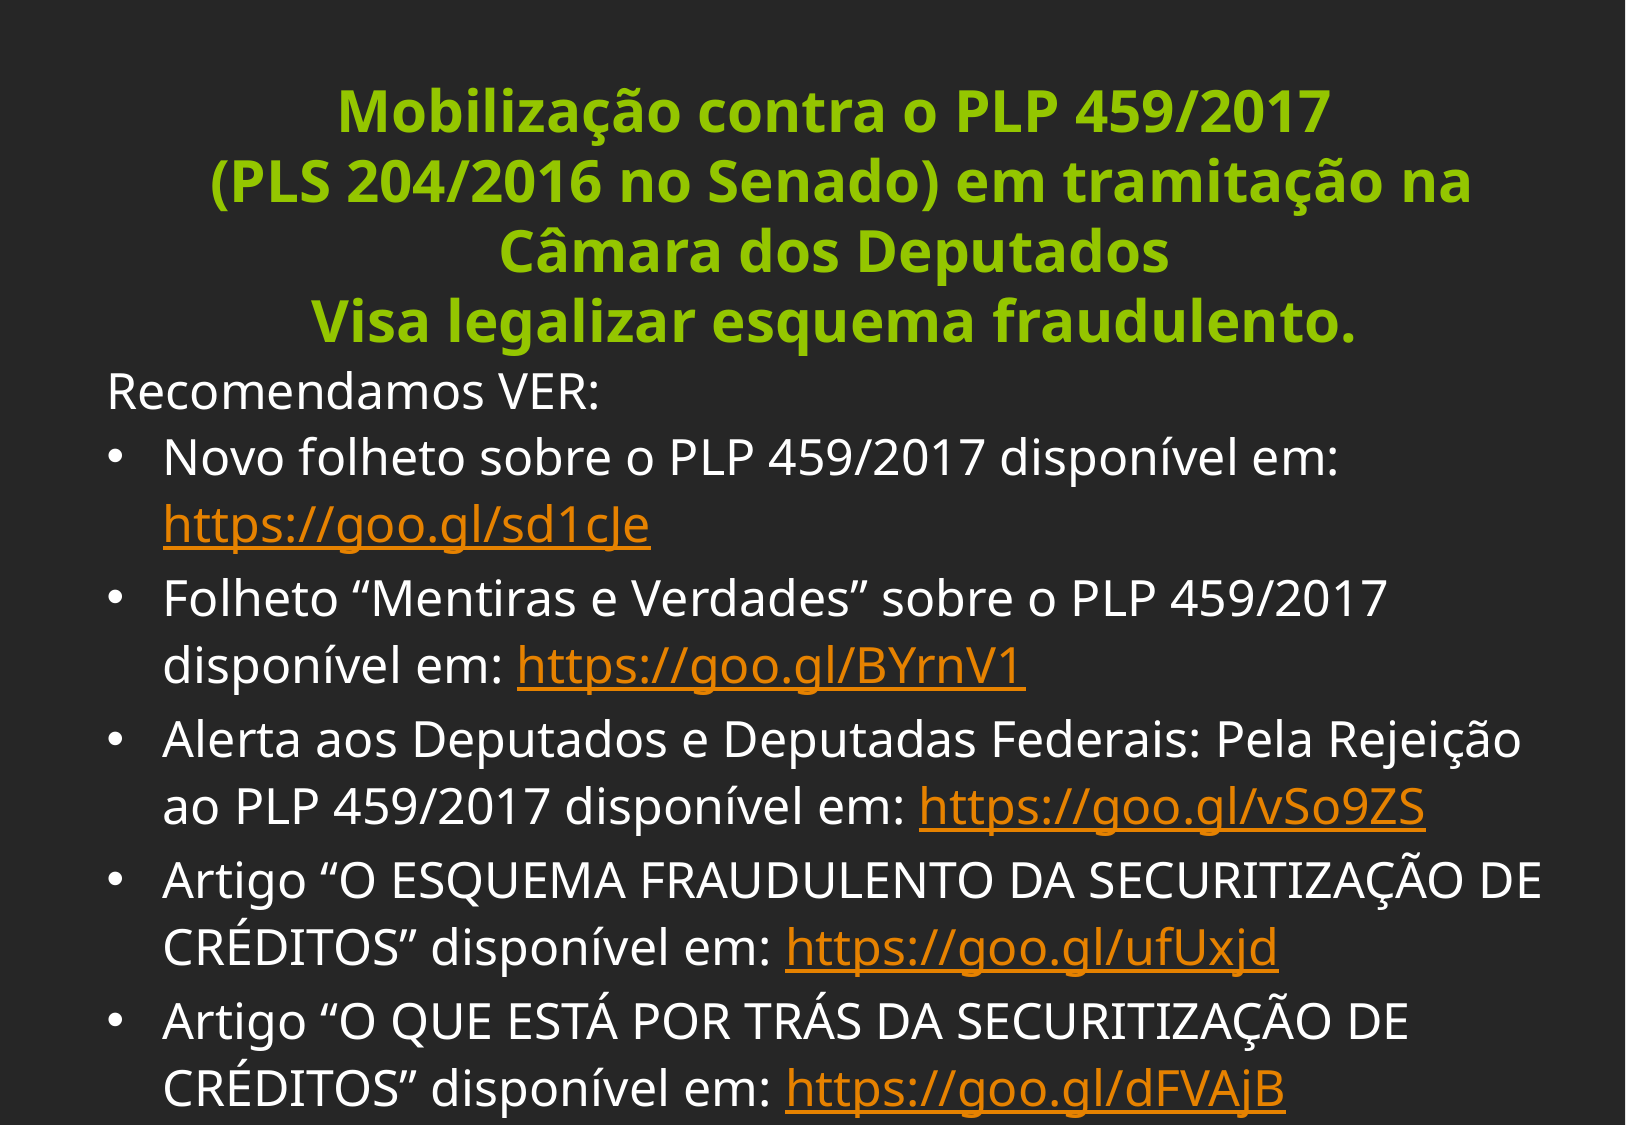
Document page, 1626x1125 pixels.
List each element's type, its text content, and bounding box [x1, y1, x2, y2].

text_box Mobilização contra o PLP 459/2017 (PLS 204/2016 no Senado) em tramitação na Câmara dos Deputados Visa legalizar esquema fraudulento. Recomendamos VER: Novo folheto sobre o PLP 459/2017 disponível em: https://goo.gl/sd1cJe Folheto “Mentiras e Verdades” sobre o PLP 459/2017 disponível em: https://goo.gl/BYrnV1 Alerta aos Deputados e Deputadas Federais: Pela Rejeição ao PLP 459/2017 disponível em: https://goo.gl/vSo9ZS Artigo “O ESQUEMA FRAUDULENTO DA SECURITIZAÇÃO DE CRÉDITOS” disponível em: https://goo.gl/ufUxjd Artigo “O QUE ESTÁ POR TRÁS DA SECURITIZAÇÃO DE CRÉDITOS” disponível em: https://goo.gl/dFVAjB [91, 66, 1593, 1125]
